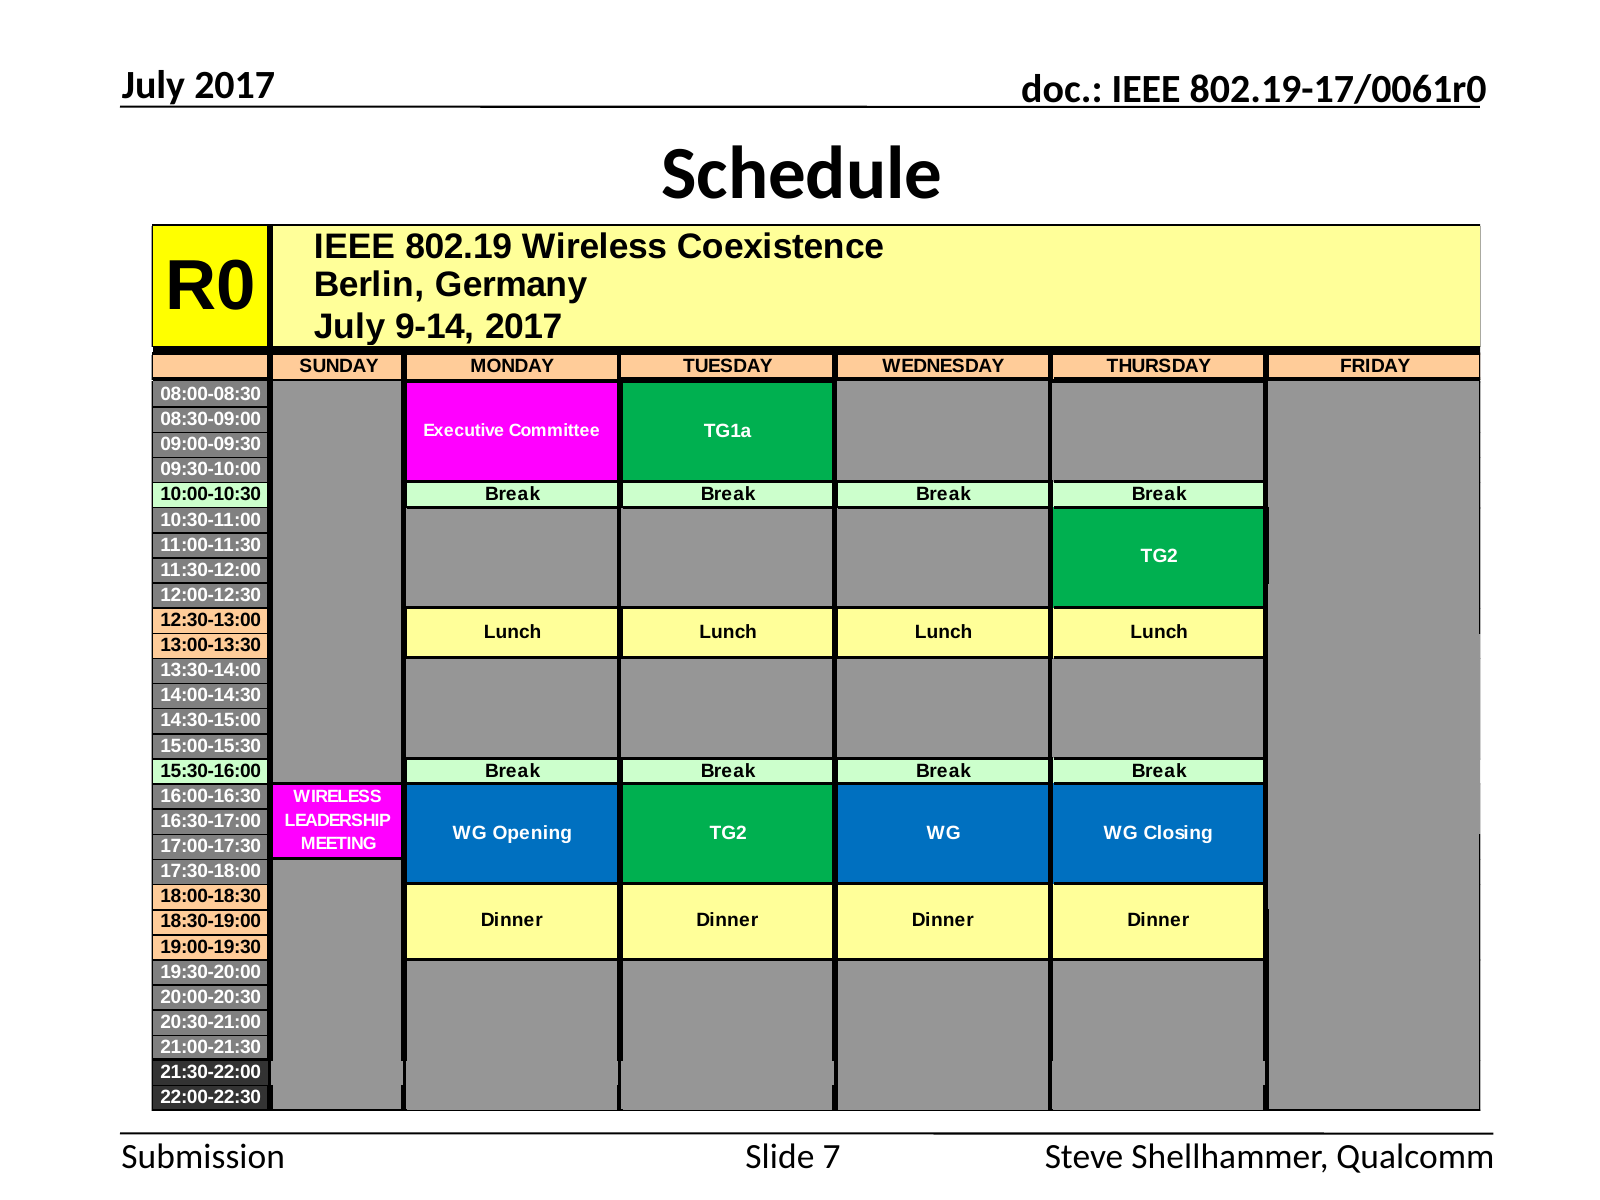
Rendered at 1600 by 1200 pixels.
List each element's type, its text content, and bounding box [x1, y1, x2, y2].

title Schedule [121, 109, 1482, 228]
slide_number Slide 7 [733, 1132, 854, 1197]
picture [151, 224, 1482, 1112]
footer Steve Shellhammer, Qualcomm [937, 1132, 1495, 1174]
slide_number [121, 58, 451, 107]
